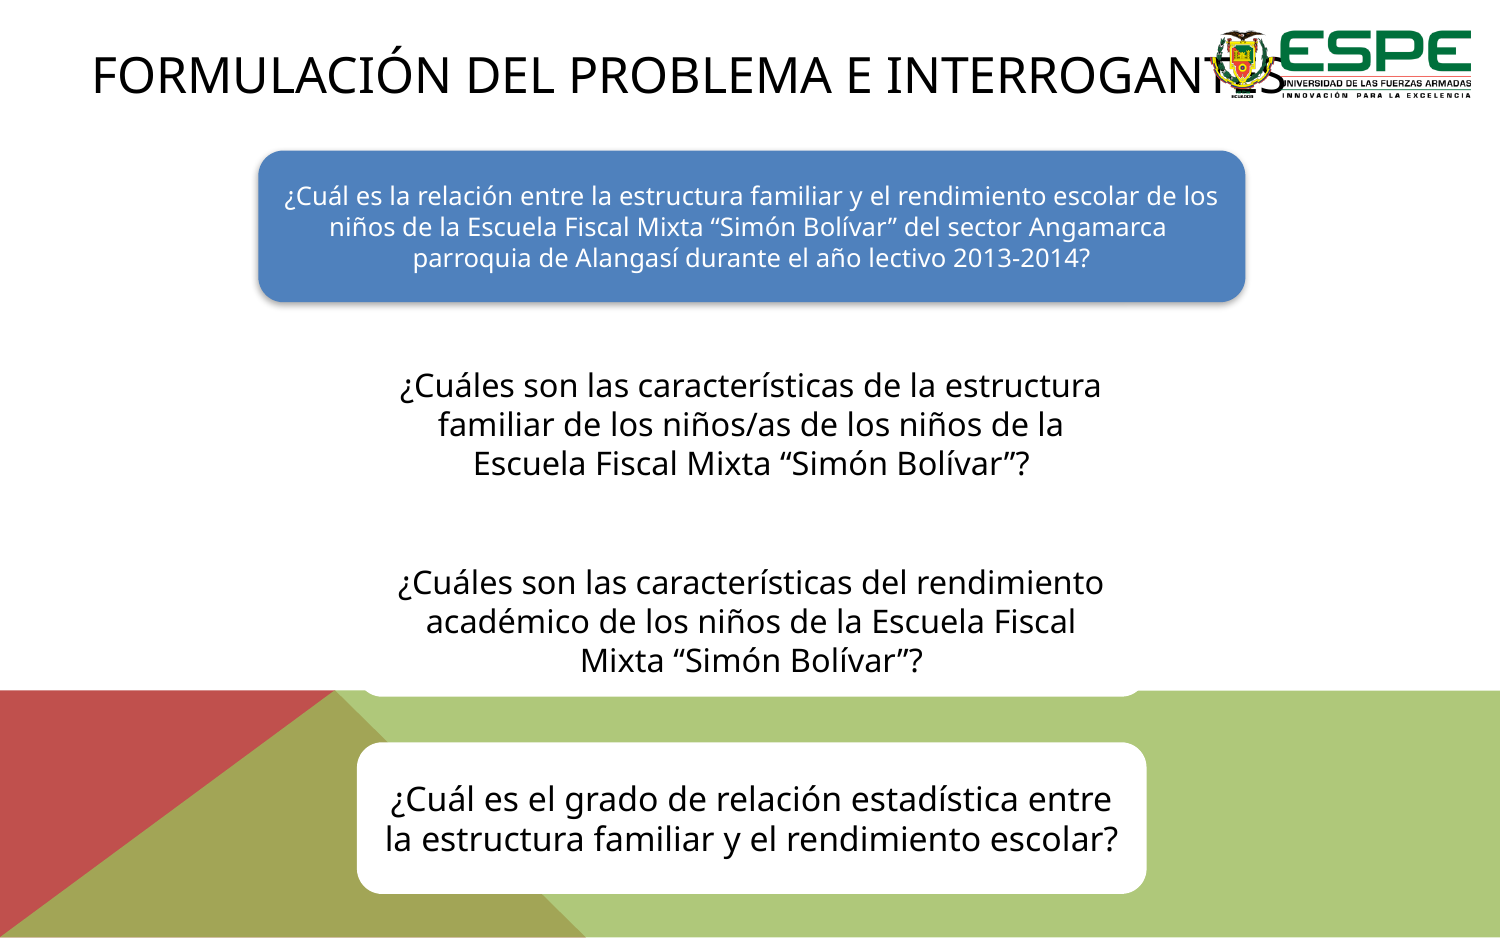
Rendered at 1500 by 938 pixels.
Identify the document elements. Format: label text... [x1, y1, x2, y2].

title Formulación del problema e interrogantes [76, 36, 1311, 112]
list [134, 150, 1369, 895]
picture [1210, 30, 1471, 99]
